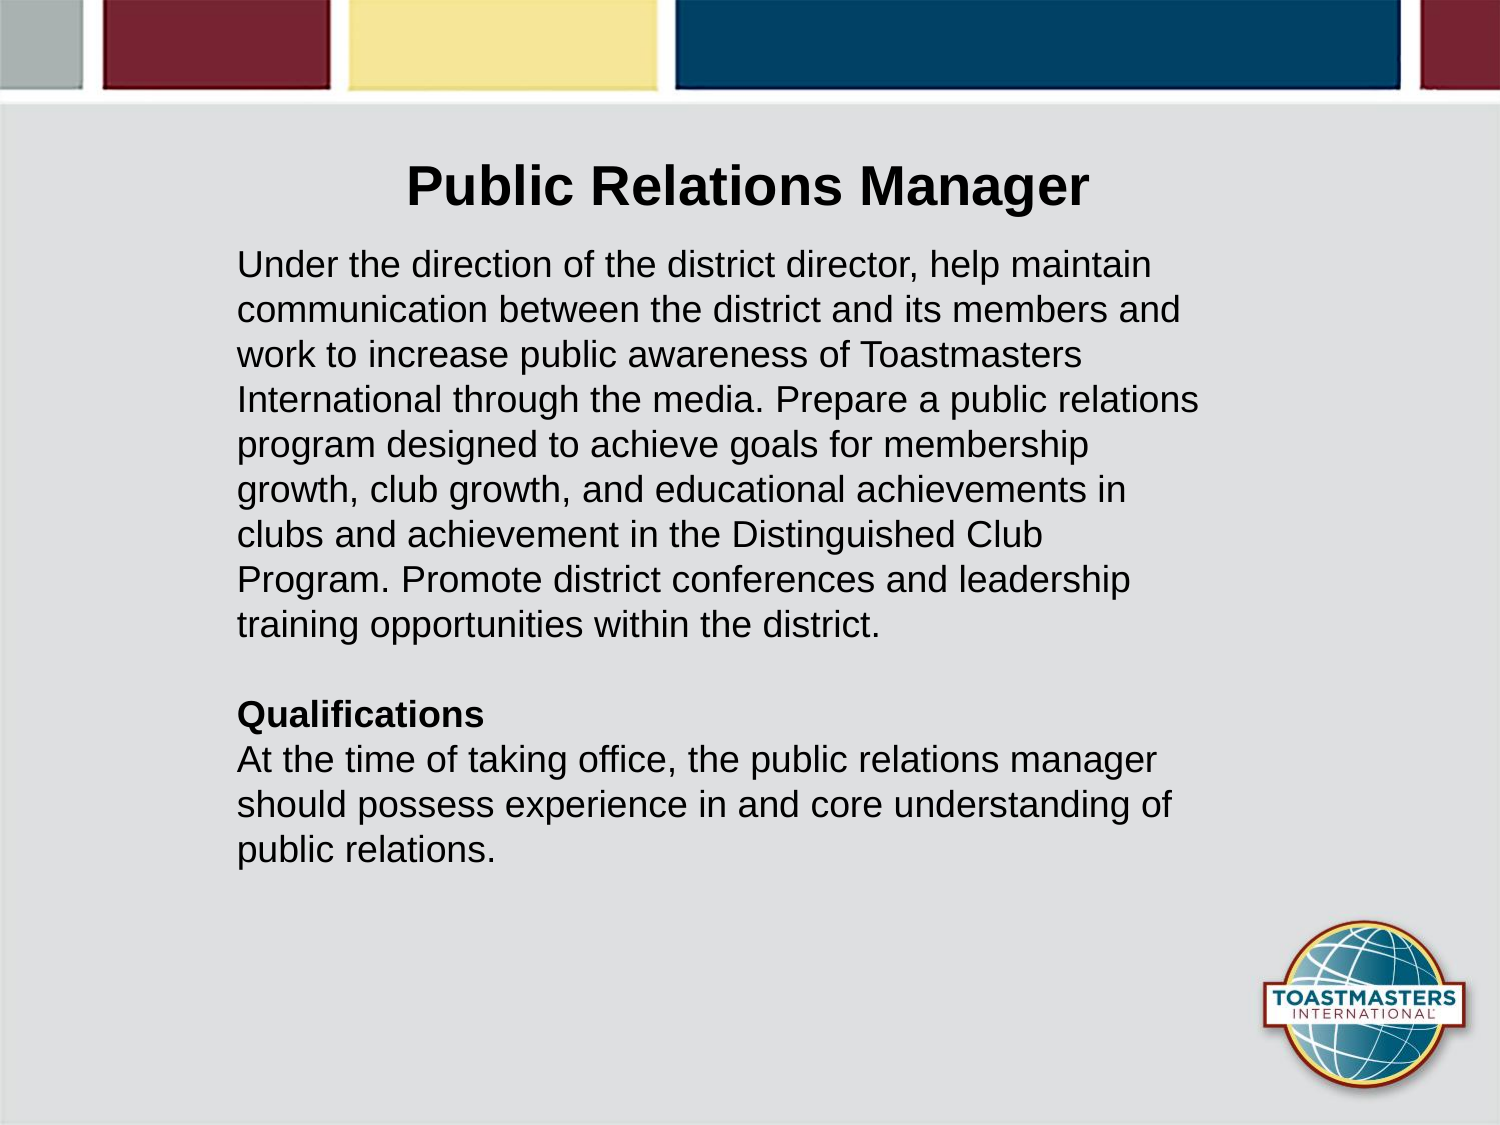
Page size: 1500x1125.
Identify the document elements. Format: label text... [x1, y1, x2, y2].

picture [0, 0, 1500, 1125]
text_box Under the direction of the district director, help maintain communication between the district and its members and work to increase public awareness of Toastmasters International through the media. Prepare a public relations program designed to achieve goals for membership growth, club growth, and educational achievements in clubs and achievement in the Distinguished Club Program. Promote district conferences and leadership training opportunities within the district. Qualifications At the time of taking office, the public relations manager should possess experience in and core understanding of public relations. [221, 232, 1217, 794]
text_box Public Relations Manager [221, 142, 1275, 226]
